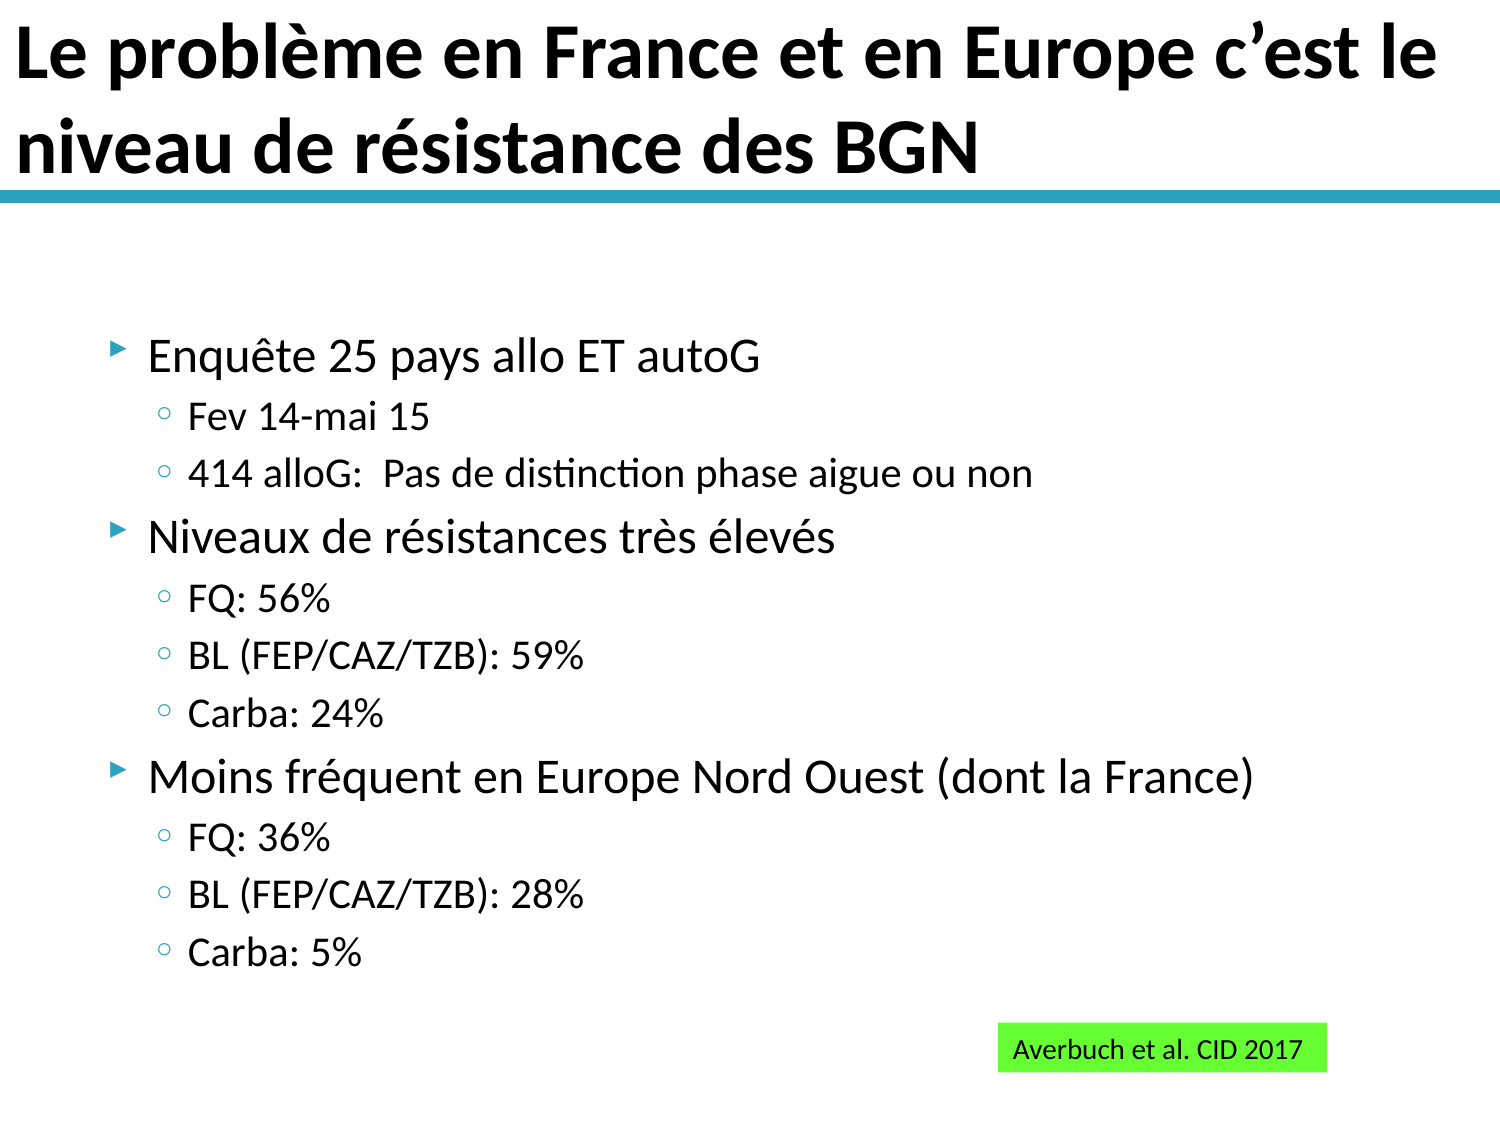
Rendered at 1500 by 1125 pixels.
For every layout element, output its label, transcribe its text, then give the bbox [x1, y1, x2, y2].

title Le problème en France et en Europe c’est le niveau de résistance des BGN [0, 0, 1500, 189]
text_box Averbuch et al. CID 2017 [998, 1022, 1327, 1073]
list Enquête 25 pays allo ET autoG Fev 14-mai 15 414 alloG: Pas de distinction phase aigue ou non Niveaux de résistances très élevés FQ: 56% BL (FEP/CAZ/TZB): 59% Carba: 24% Moins fréquent en Europe Nord Ouest (dont la France) FQ: 36% BL (FEP/CAZ/TZB): 28% Carba: 5% [74, 314, 1426, 986]
